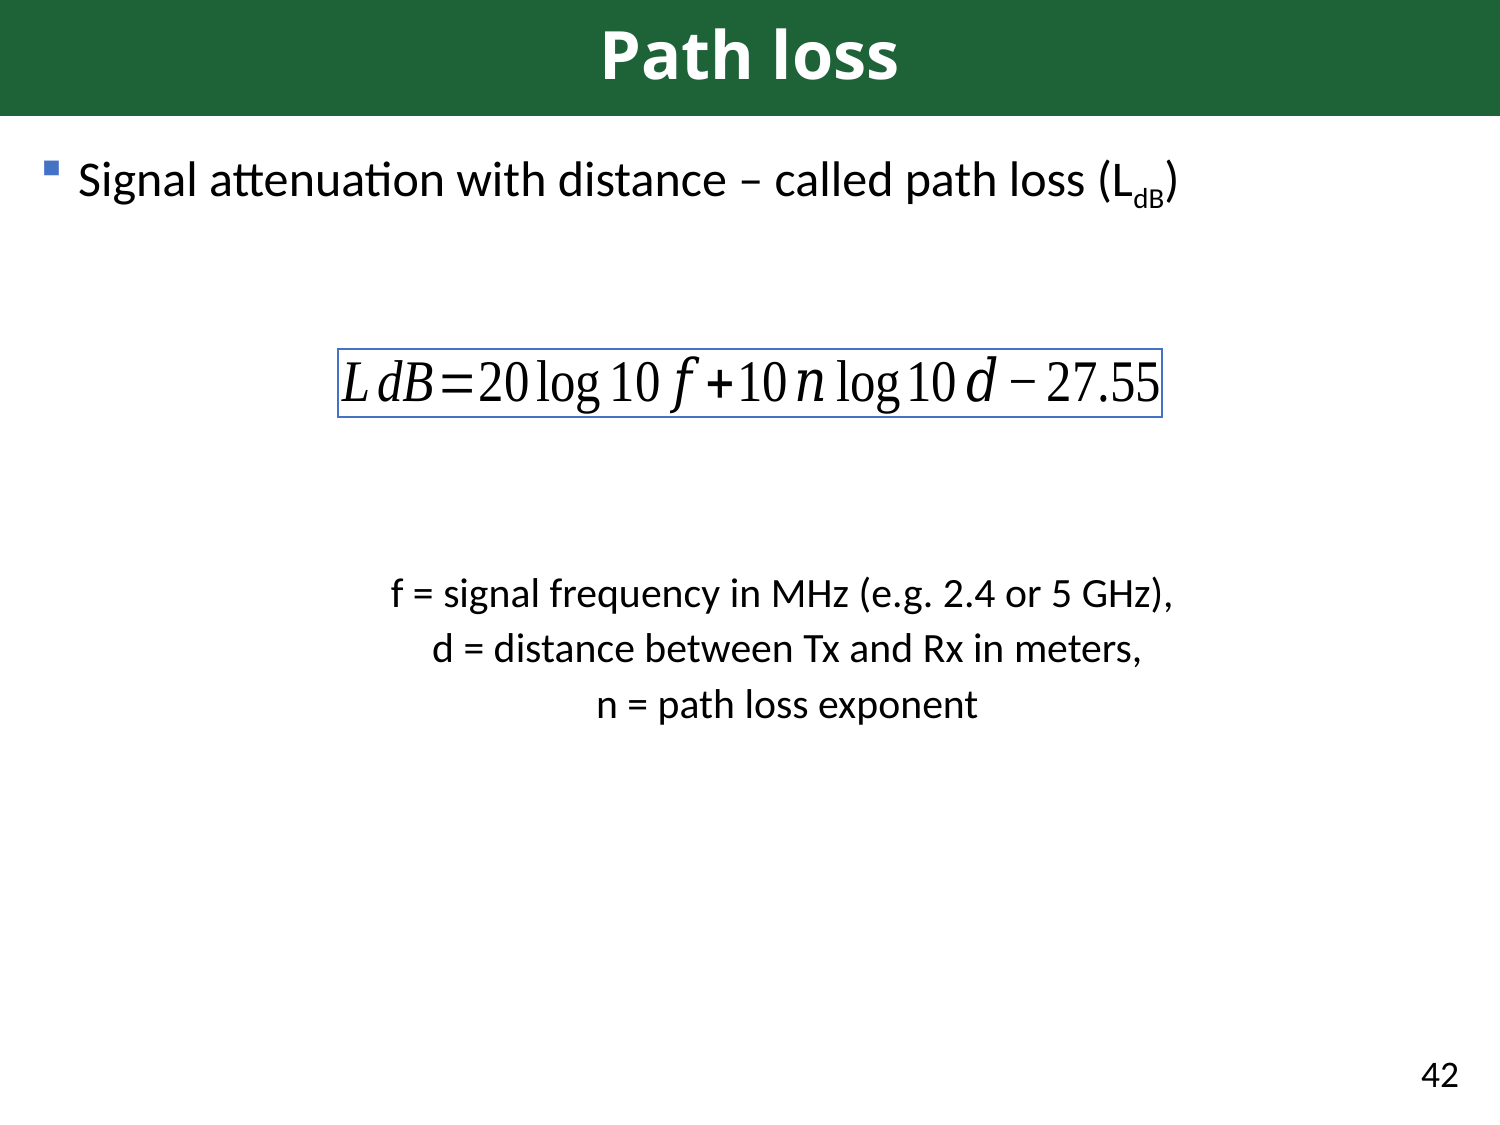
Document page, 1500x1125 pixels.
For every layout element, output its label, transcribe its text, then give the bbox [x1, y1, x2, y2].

list Signal attenuation with distance – called path loss (LdB) f = signal frequency in MHz (e.g. 2.4 or 5 GHz), d = distance between Tx and Rx in meters, n = path loss exponent [25, 139, 1475, 1102]
title Path loss [0, 0, 1500, 116]
slide_number 42 [1136, 1042, 1474, 1103]
